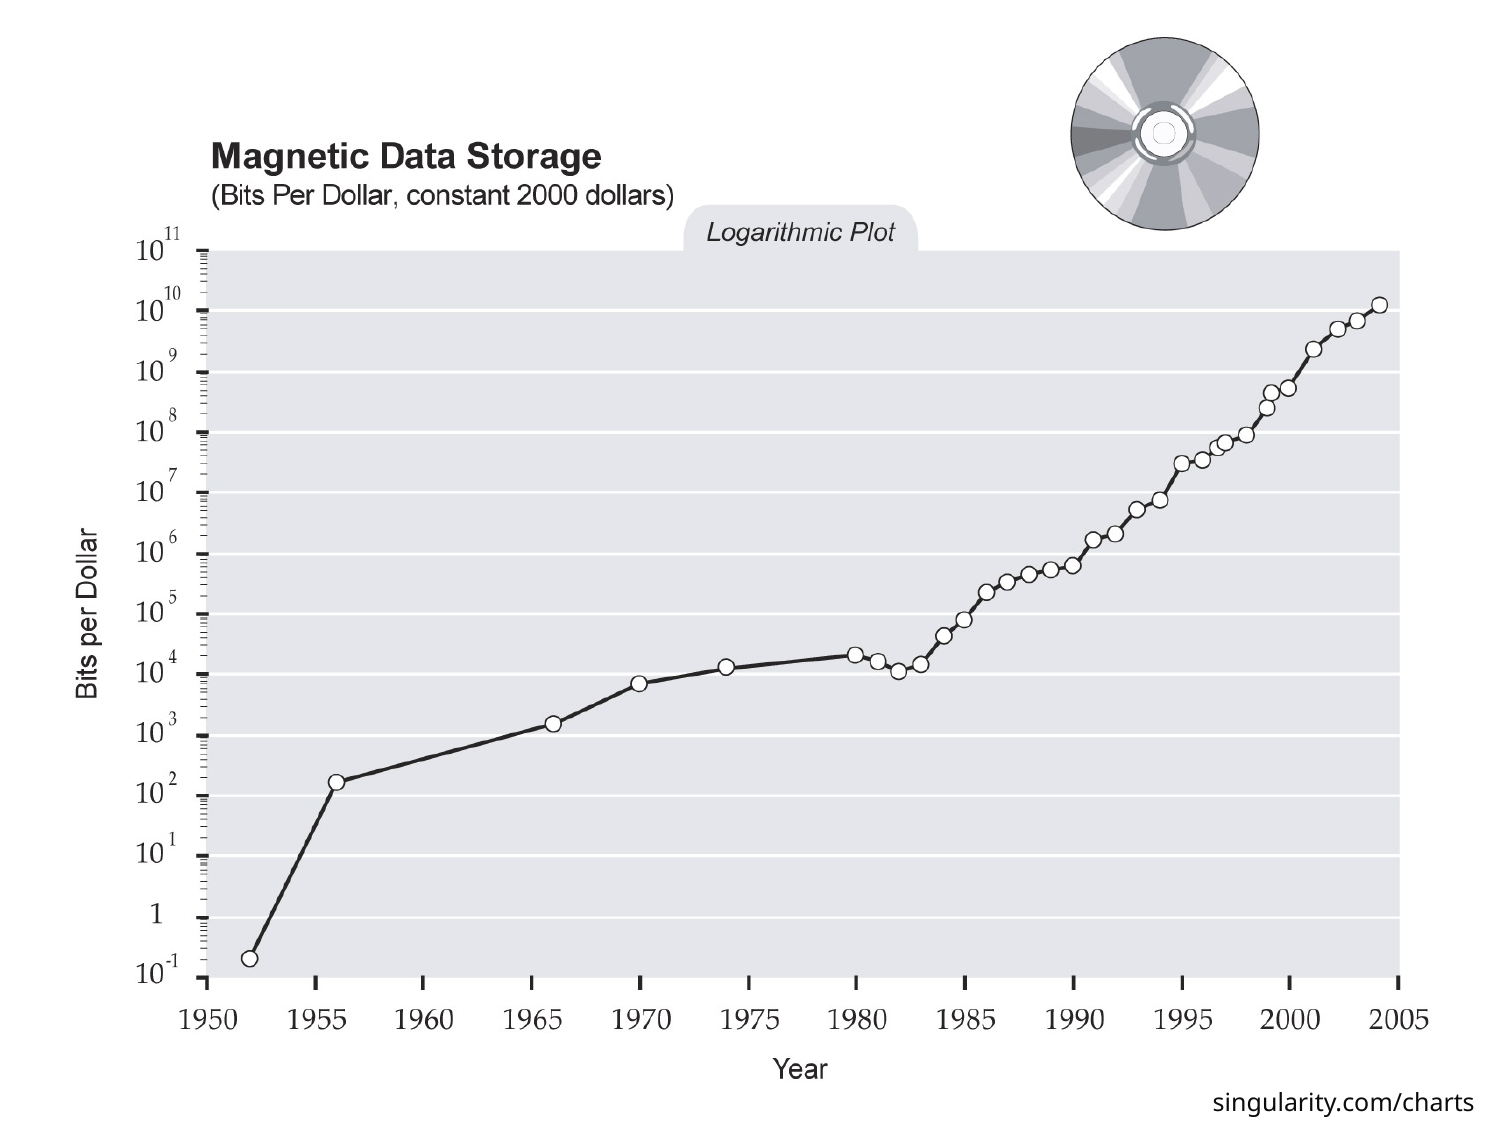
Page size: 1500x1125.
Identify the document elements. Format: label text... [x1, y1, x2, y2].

text_box singularity.com/charts [1197, 1079, 1490, 1125]
picture [71, 37, 1429, 1088]
